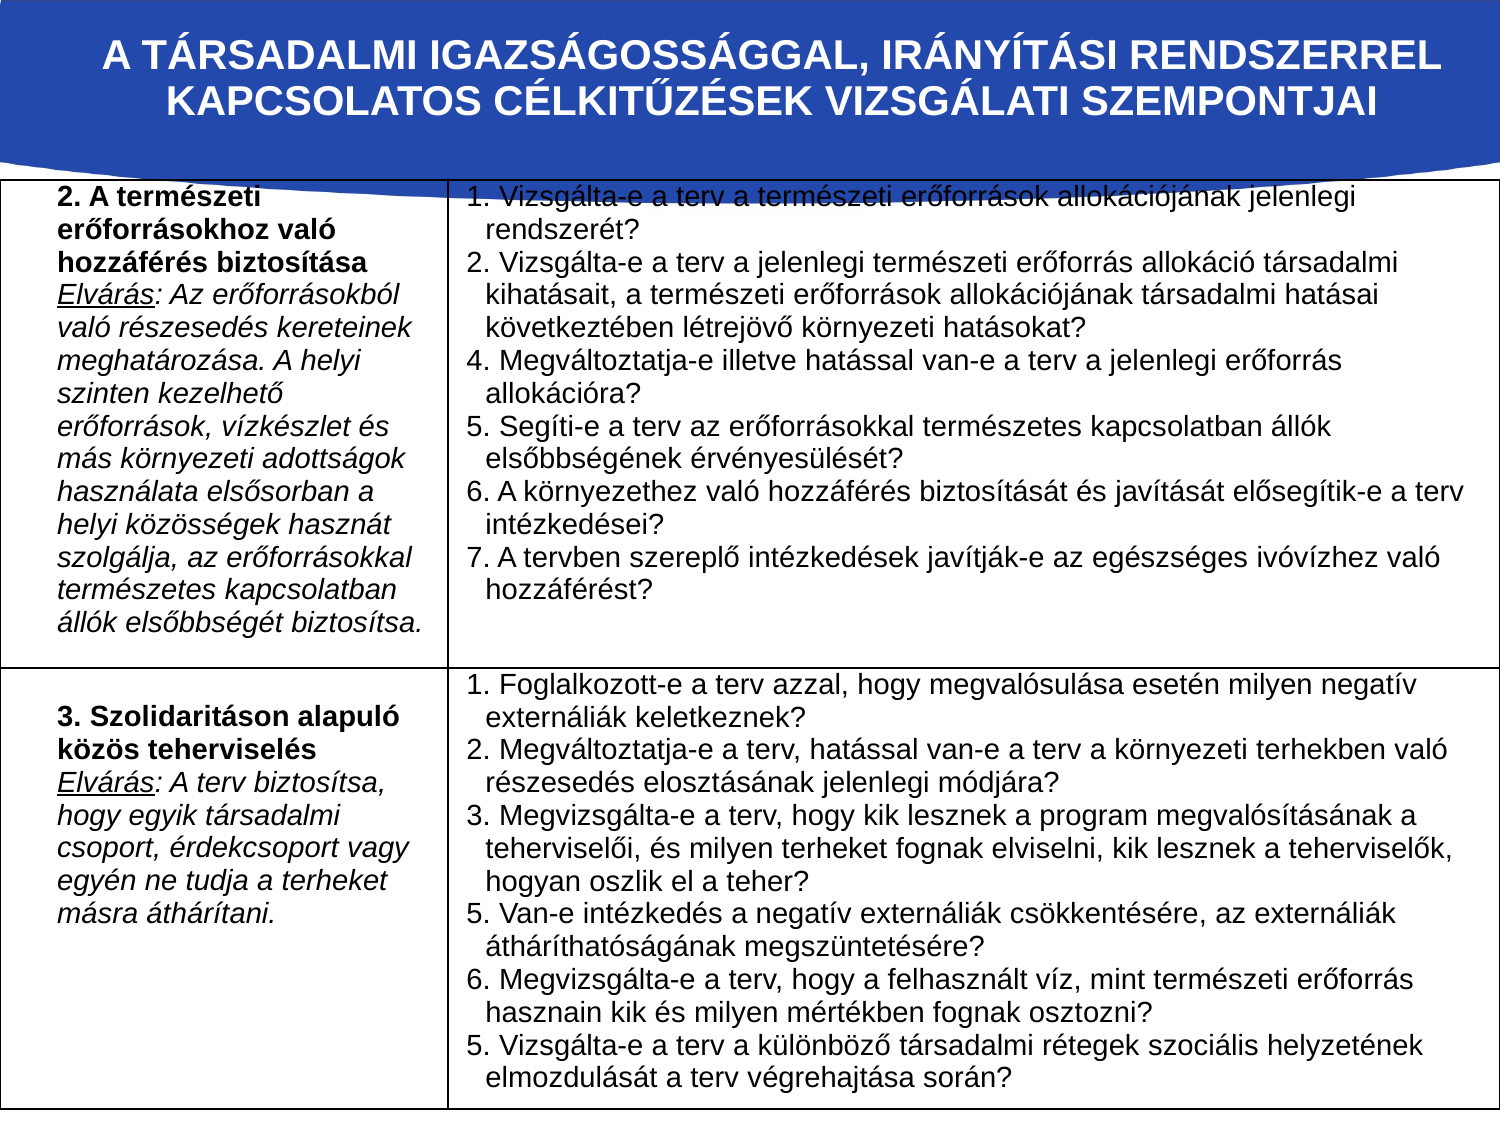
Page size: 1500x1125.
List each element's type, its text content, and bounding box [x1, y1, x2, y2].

picture [0, 0, 1500, 179]
table_header 1. Vizsgálta-e a terv a természeti erőforrások allokációjának jelenlegi rendszerét? 2. Vizsgálta-e a terv a jelenlegi természeti erőforrás allokáció társadalmi kihatásait, a természeti erőforrások allokációjának társadalmi hatásai következtében létrejövő környezeti hatásokat? 4. Megváltoztatja-e illetve hatással van-e a terv a jelenlegi erőforrás allokációra? 5. Segíti-e a terv az erőforrásokkal természetes kapcsolatban állók elsőbbségének érvényesülését? 6. A környezethez való hozzáférés biztosítását és javítását elősegítik-e a terv intézkedései? 7. A tervben szereplő intézkedések javítják-e az egészséges ivóvízhez való hozzáférést? [449, 181, 1499, 667]
title A társadalmi igazságossággal, irányítási rendszerrel kapcsolatos célkitűzések vizsgálati szempontjai [73, 7, 1471, 149]
picture [0, 1110, 1500, 1125]
table_cell 1. Foglalkozott-e a terv azzal, hogy megvalósulása esetén milyen negatív externáliák keletkeznek? 2. Megváltoztatja-e a terv, hatással van-e a terv a környezeti terhekben való részesedés elosztásának jelenlegi módjára? 3. Megvizsgálta-e a terv, hogy kik lesznek a program megvalósításának a teherviselői, és milyen terheket fognak elviselni, kik lesznek a teherviselők, hogyan oszlik el a teher? 5. Van-e intézkedés a negatív externáliák csökkentésére, az externáliák átháríthatóságának megszüntetésére? 6. Megvizsgálta-e a terv, hogy a felhasznált víz, mint természeti erőforrás hasznain kik és milyen mértékben fognak osztozni? 5. Vizsgálta-e a terv a különböző társadalmi rétegek szociális helyzetének elmozdulását a terv végrehajtása során? [449, 669, 1499, 1108]
table_header 2. A természeti erőforrásokhoz való hozzáférés biztosítása Elvárás: Az erőforrásokból való részesedés kereteinek meghatározása. A helyi szinten kezelhető erőforrások, vízkészlet és más környezeti adottságok használata elsősorban a helyi közösségek hasznát szolgálja, az erőforrásokkal természetes kapcsolatban állók elsőbbségét biztosítsa. [1, 181, 447, 667]
table_cell 3. Szolidaritáson alapuló közös teherviselés Elvárás: A terv biztosítsa, hogy egyik társadalmi csoport, érdekcsoport vagy egyén ne tudja a terheket másra áthárítani. [1, 669, 447, 1108]
